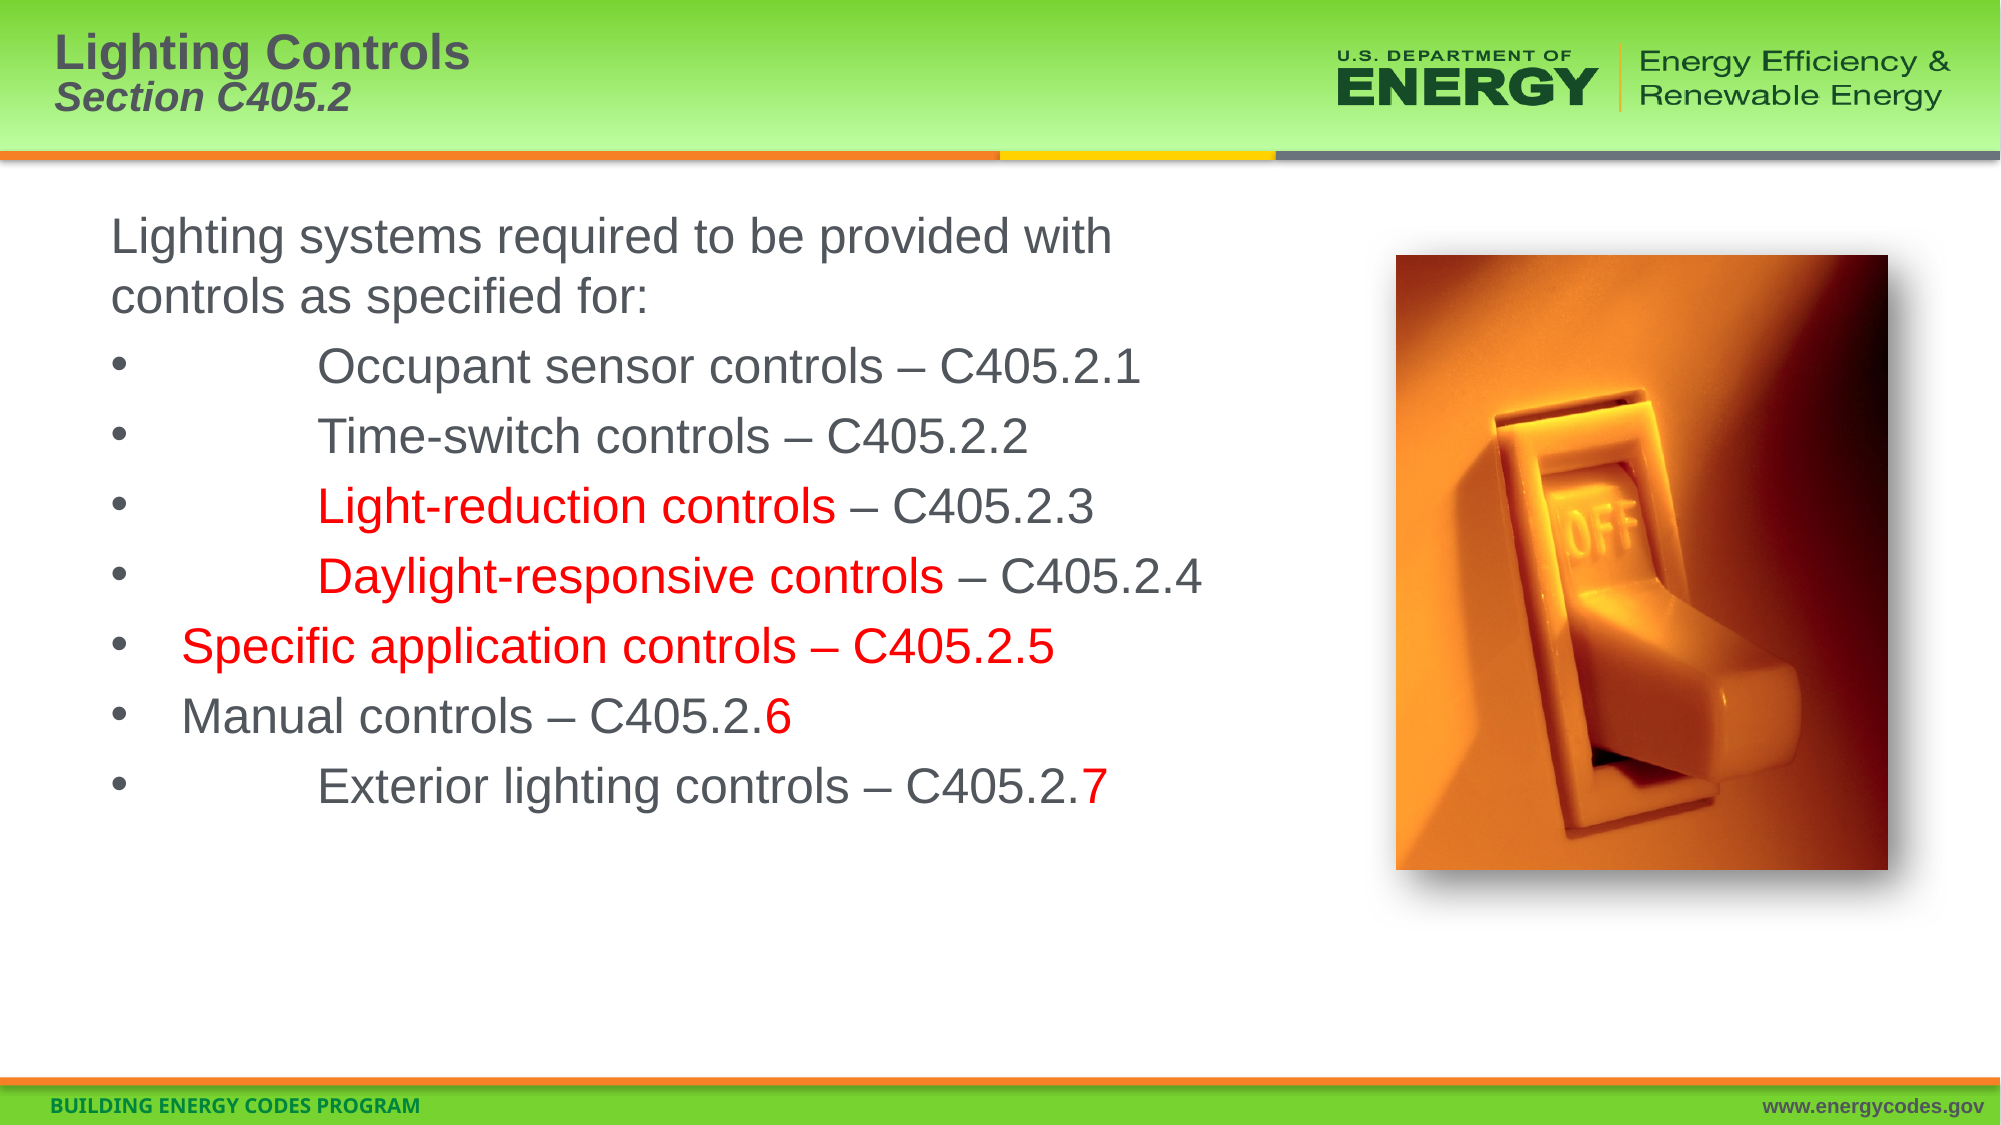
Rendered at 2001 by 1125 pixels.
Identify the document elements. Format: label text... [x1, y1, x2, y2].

title Lighting Controls Section C405.2 [39, 0, 936, 152]
picture [1338, 43, 1953, 112]
picture [1396, 255, 1888, 870]
list Lighting systems required to be provided with controls as specified for: Occupant sensor controls – C405.2.1 Time-switch controls – C405.2.2 Light-reduction controls – C405.2.3 Daylight-responsive controls – C405.2.4 Specific application controls – C405.2.5 Manual controls – C405.2.6 Exterior lighting controls – C405.2.7 [95, 195, 1244, 1029]
